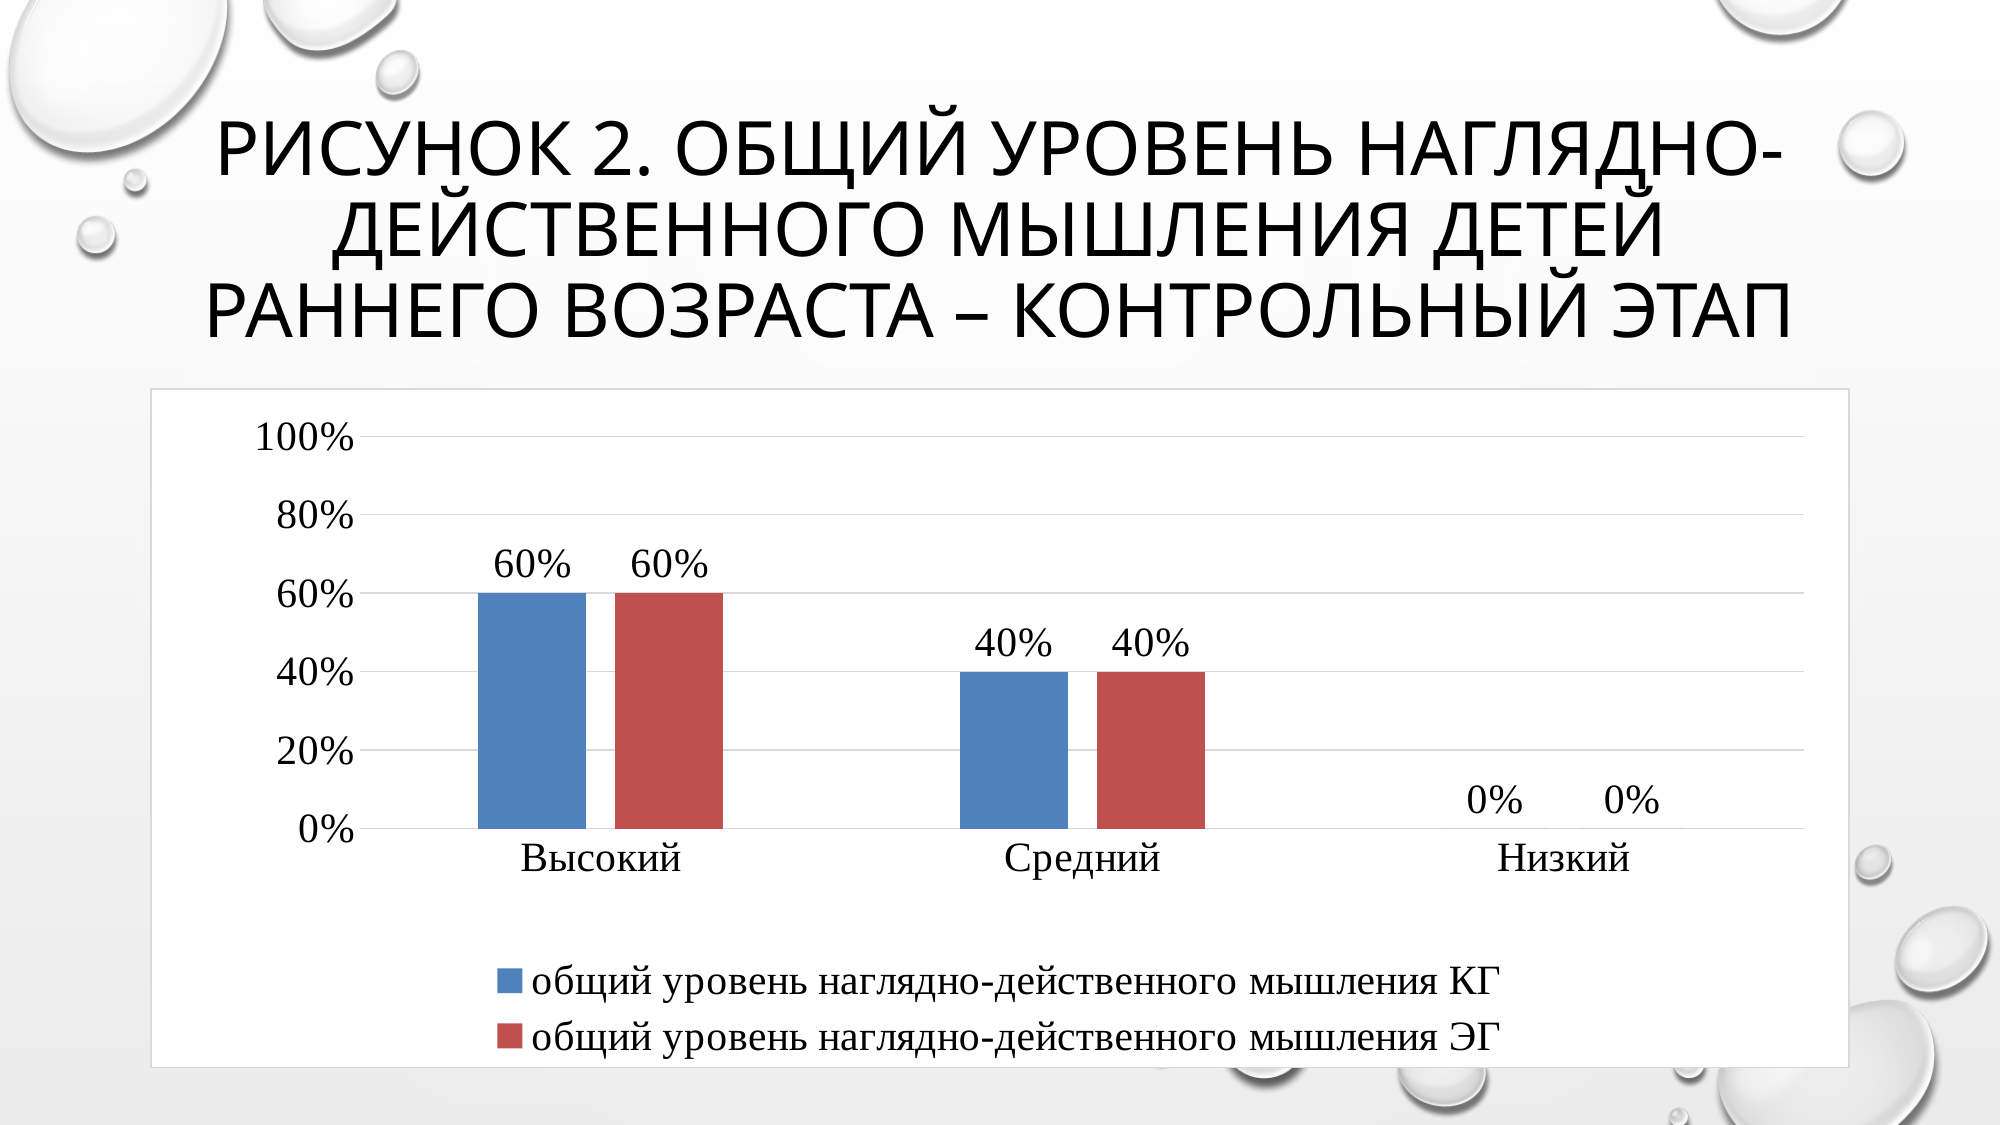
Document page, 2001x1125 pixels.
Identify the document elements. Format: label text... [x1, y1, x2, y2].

chart [149, 388, 1851, 1069]
title Рисунок 2. Общий уровень наглядно-действенного мышления детей раннего возраста – контрольный этап [149, 101, 1851, 364]
picture [0, 0, 2000, 1125]
